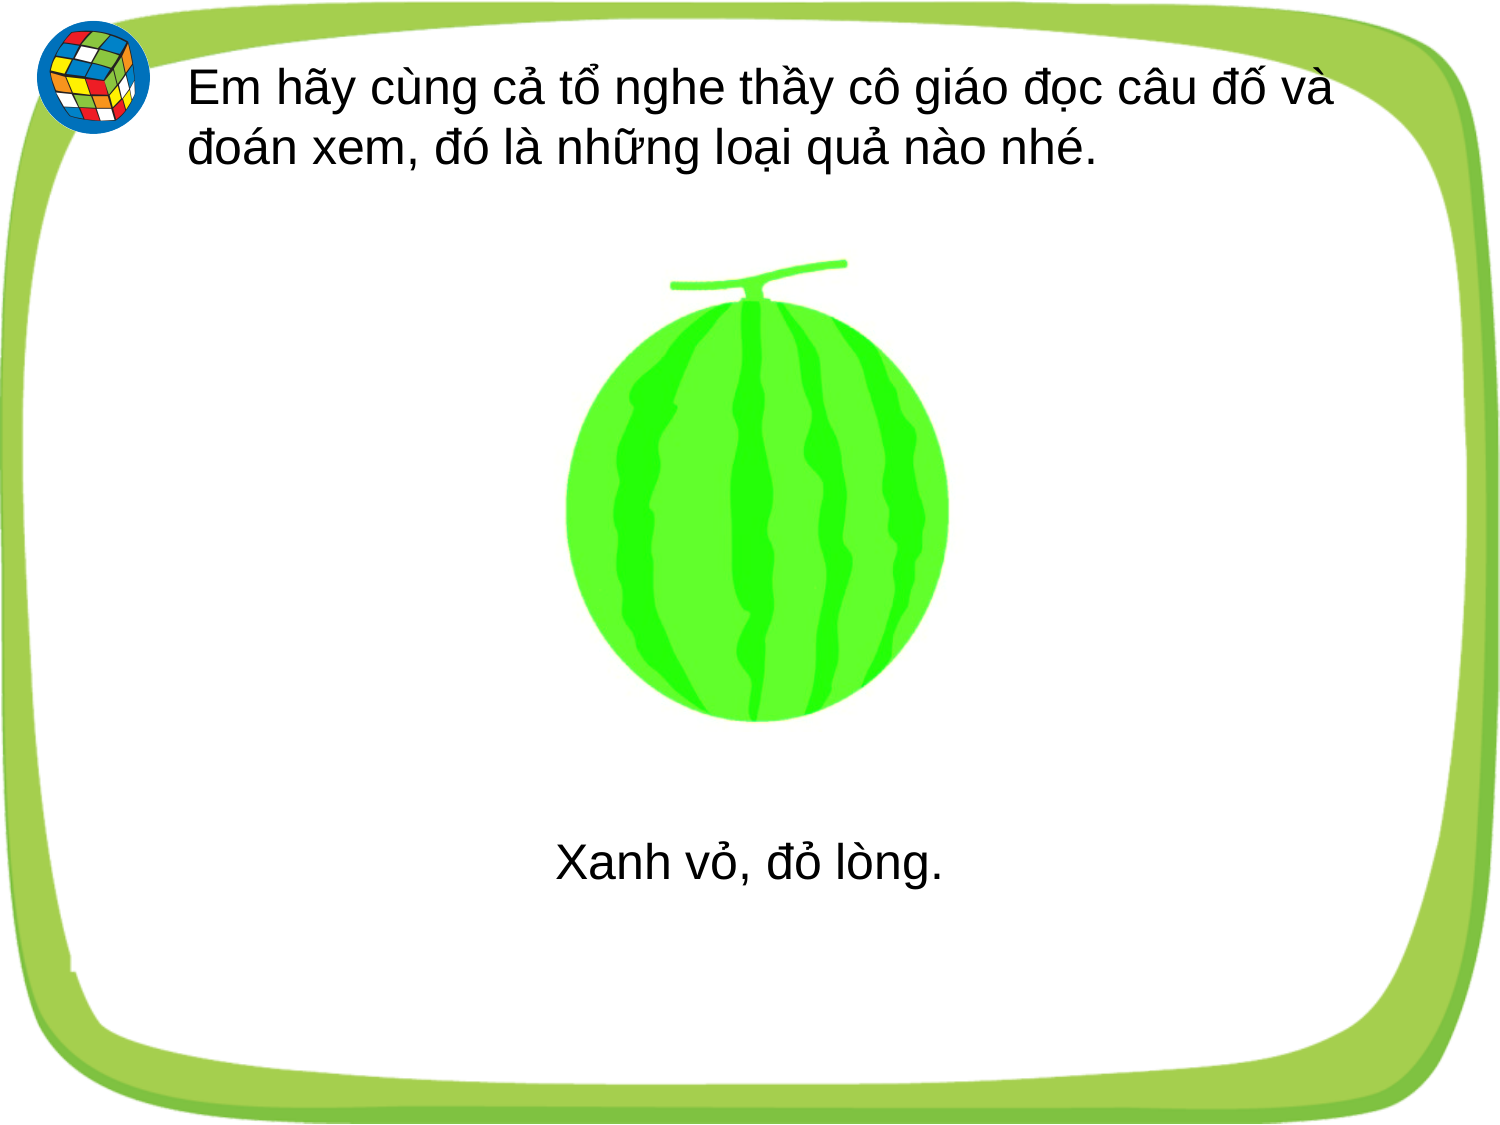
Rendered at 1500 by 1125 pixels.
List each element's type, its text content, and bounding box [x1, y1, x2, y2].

text_box Xanh vỏ, đỏ lòng. [540, 822, 960, 897]
text_box Em hãy cùng cả tổ nghe thầy cô giáo đọc câu đố và đoán xem, đó là những loại quả nào nhé. [172, 47, 1383, 182]
picture [0, 1, 1500, 1124]
